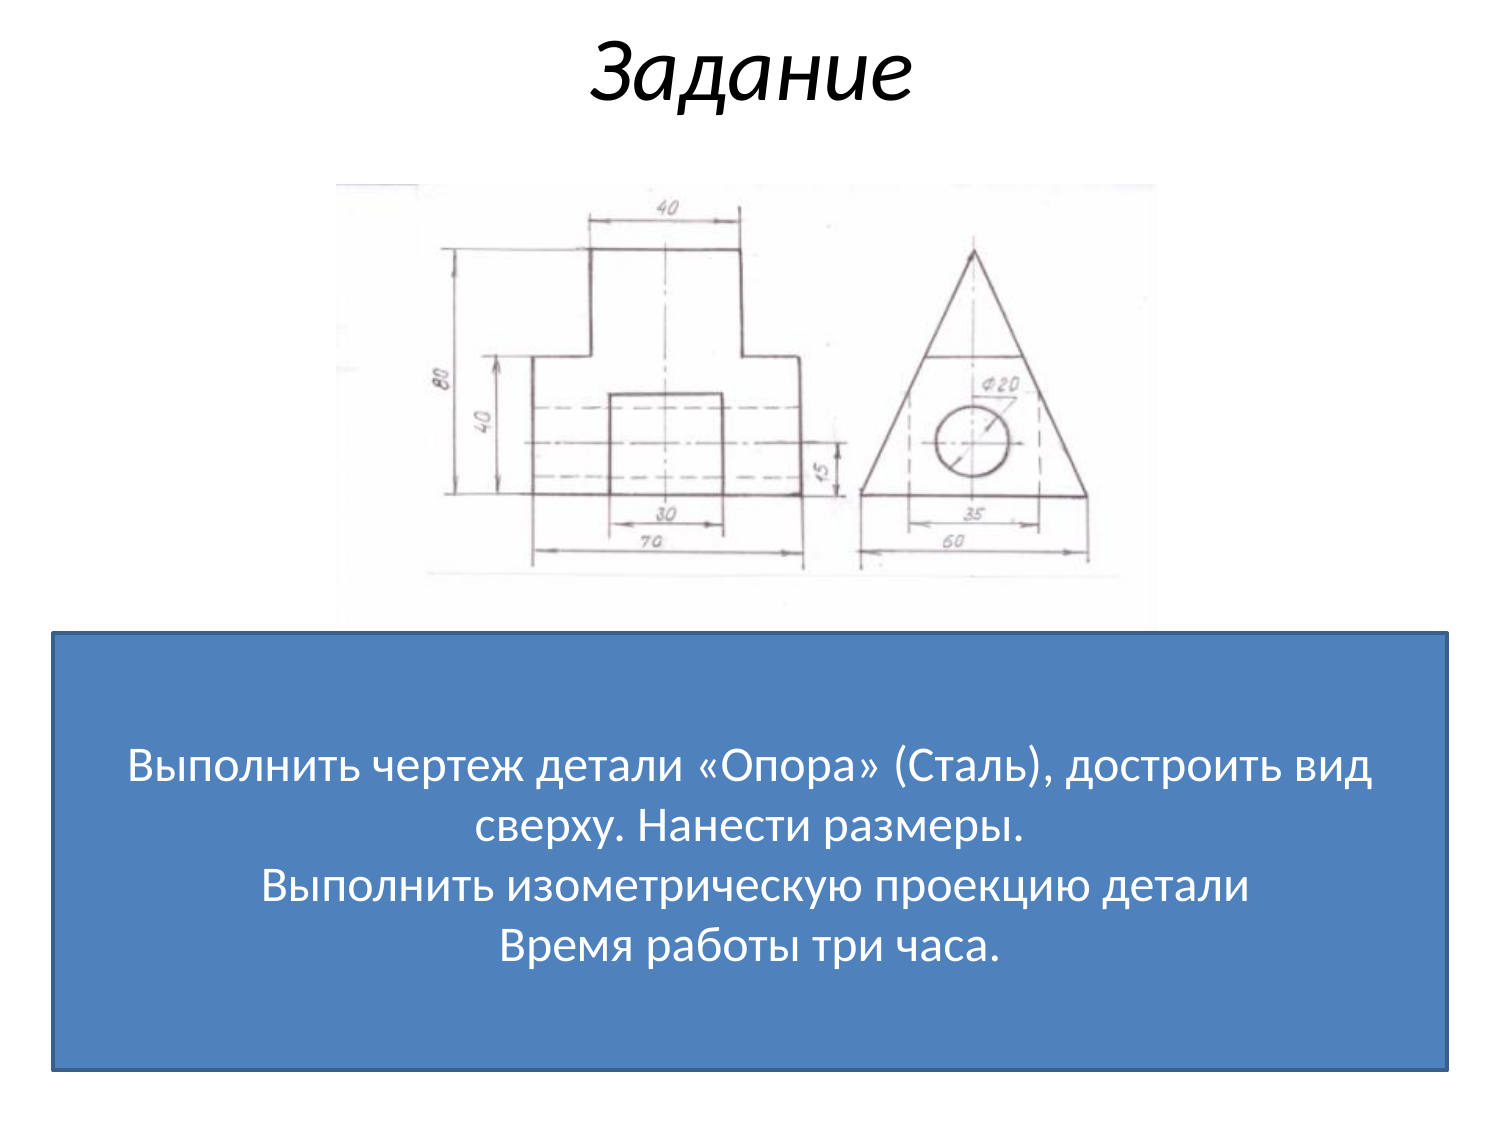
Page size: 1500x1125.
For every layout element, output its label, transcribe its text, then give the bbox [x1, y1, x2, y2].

text_box Выполнить чертеж детали «Опора» (Сталь), достроить вид сверху. Нанести размеры. Выполнить изометрическую проекцию детали Время работы три часа. [51, 631, 1449, 1072]
title Задание [76, 0, 1427, 128]
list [336, 184, 1158, 634]
